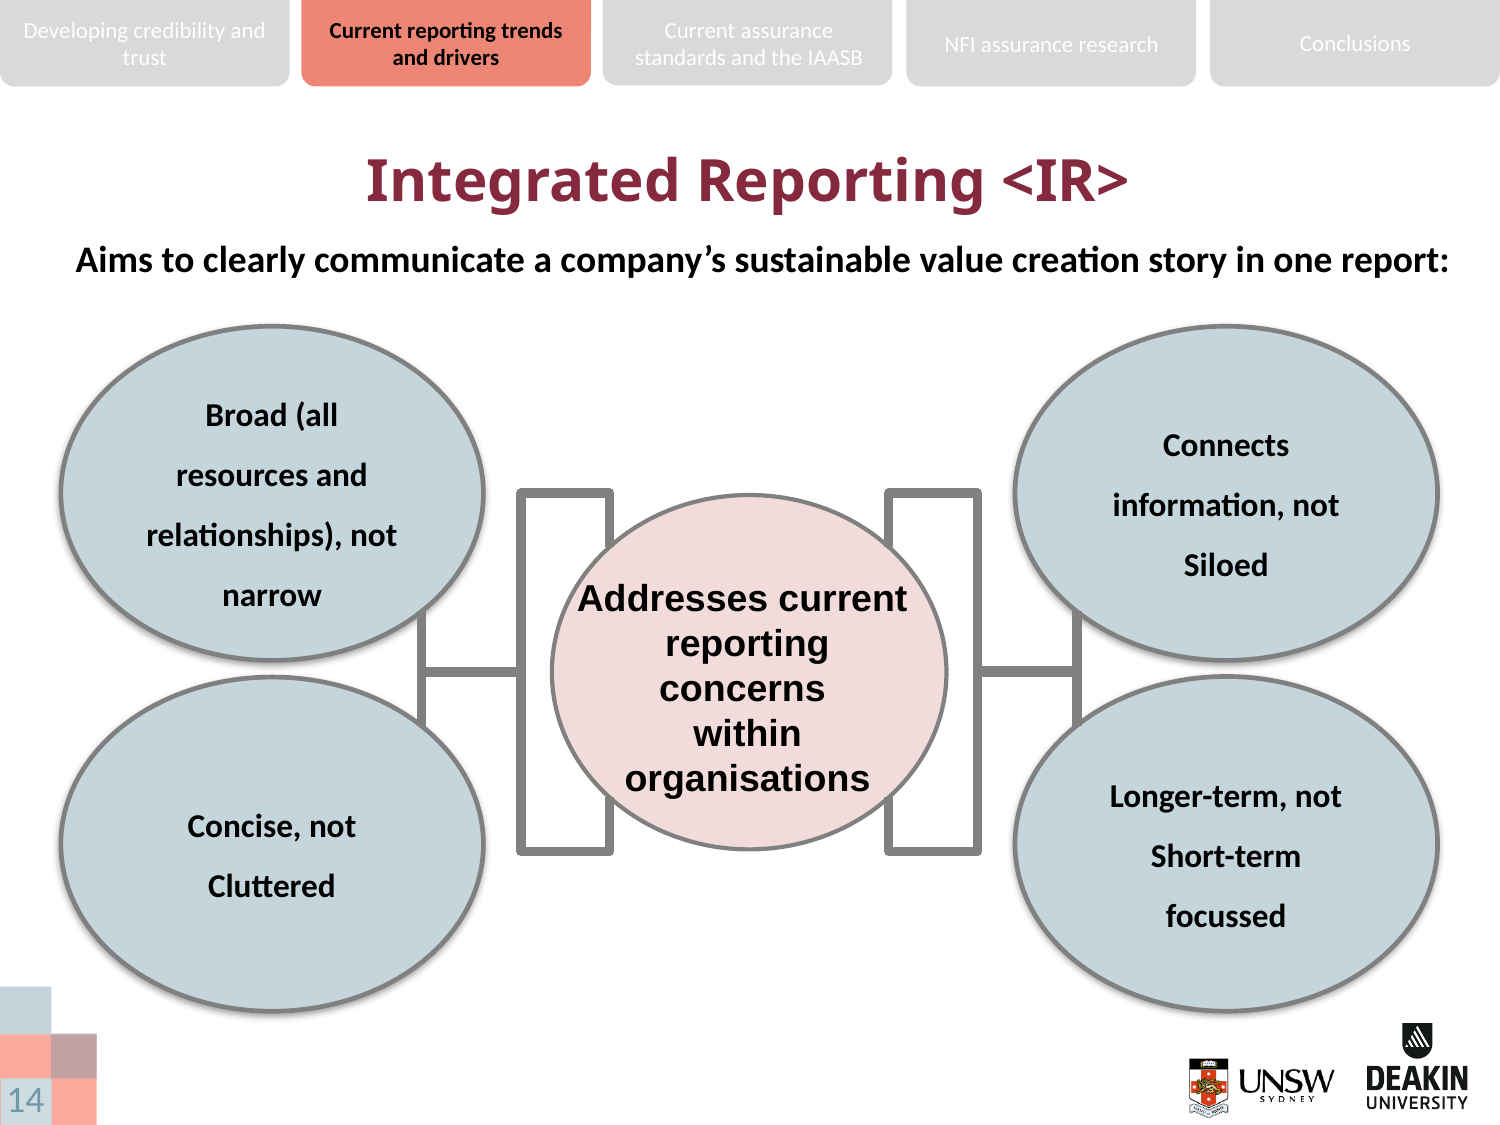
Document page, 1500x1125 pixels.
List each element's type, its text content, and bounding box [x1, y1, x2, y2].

text_box [299, 0, 594, 89]
title Integrated Reporting <IR> [18, 104, 1479, 254]
text_box [0, 0, 292, 89]
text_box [554, 494, 945, 850]
text_box Current reporting trends and drivers [301, 7, 591, 78]
text_box Longer-term, not Short-term focussed [1015, 675, 1439, 1012]
text_box Concise, not Cluttered [60, 676, 483, 1013]
text_box Developing credibility and trust [0, 7, 290, 78]
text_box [950, 484, 1016, 665]
text_box [1208, 0, 1500, 89]
text_box Connects information, not Siloed [1014, 325, 1439, 662]
text_box Broad (all resources and relationships), not narrow [60, 325, 484, 662]
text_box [946, 667, 1019, 856]
text_box Current assurance standards and the IAASB [604, 7, 894, 78]
picture [1179, 1052, 1343, 1120]
text_box Aims to clearly communicate a company’s sustainable value creation story in one report: [60, 227, 1500, 287]
slide_number 14 [0, 1067, 65, 1125]
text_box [483, 484, 549, 667]
text_box Conclusions [1210, 20, 1500, 63]
text_box [904, 0, 1199, 89]
text_box [600, 0, 895, 88]
text_box NFI assurance research [906, 21, 1197, 64]
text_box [479, 667, 552, 856]
